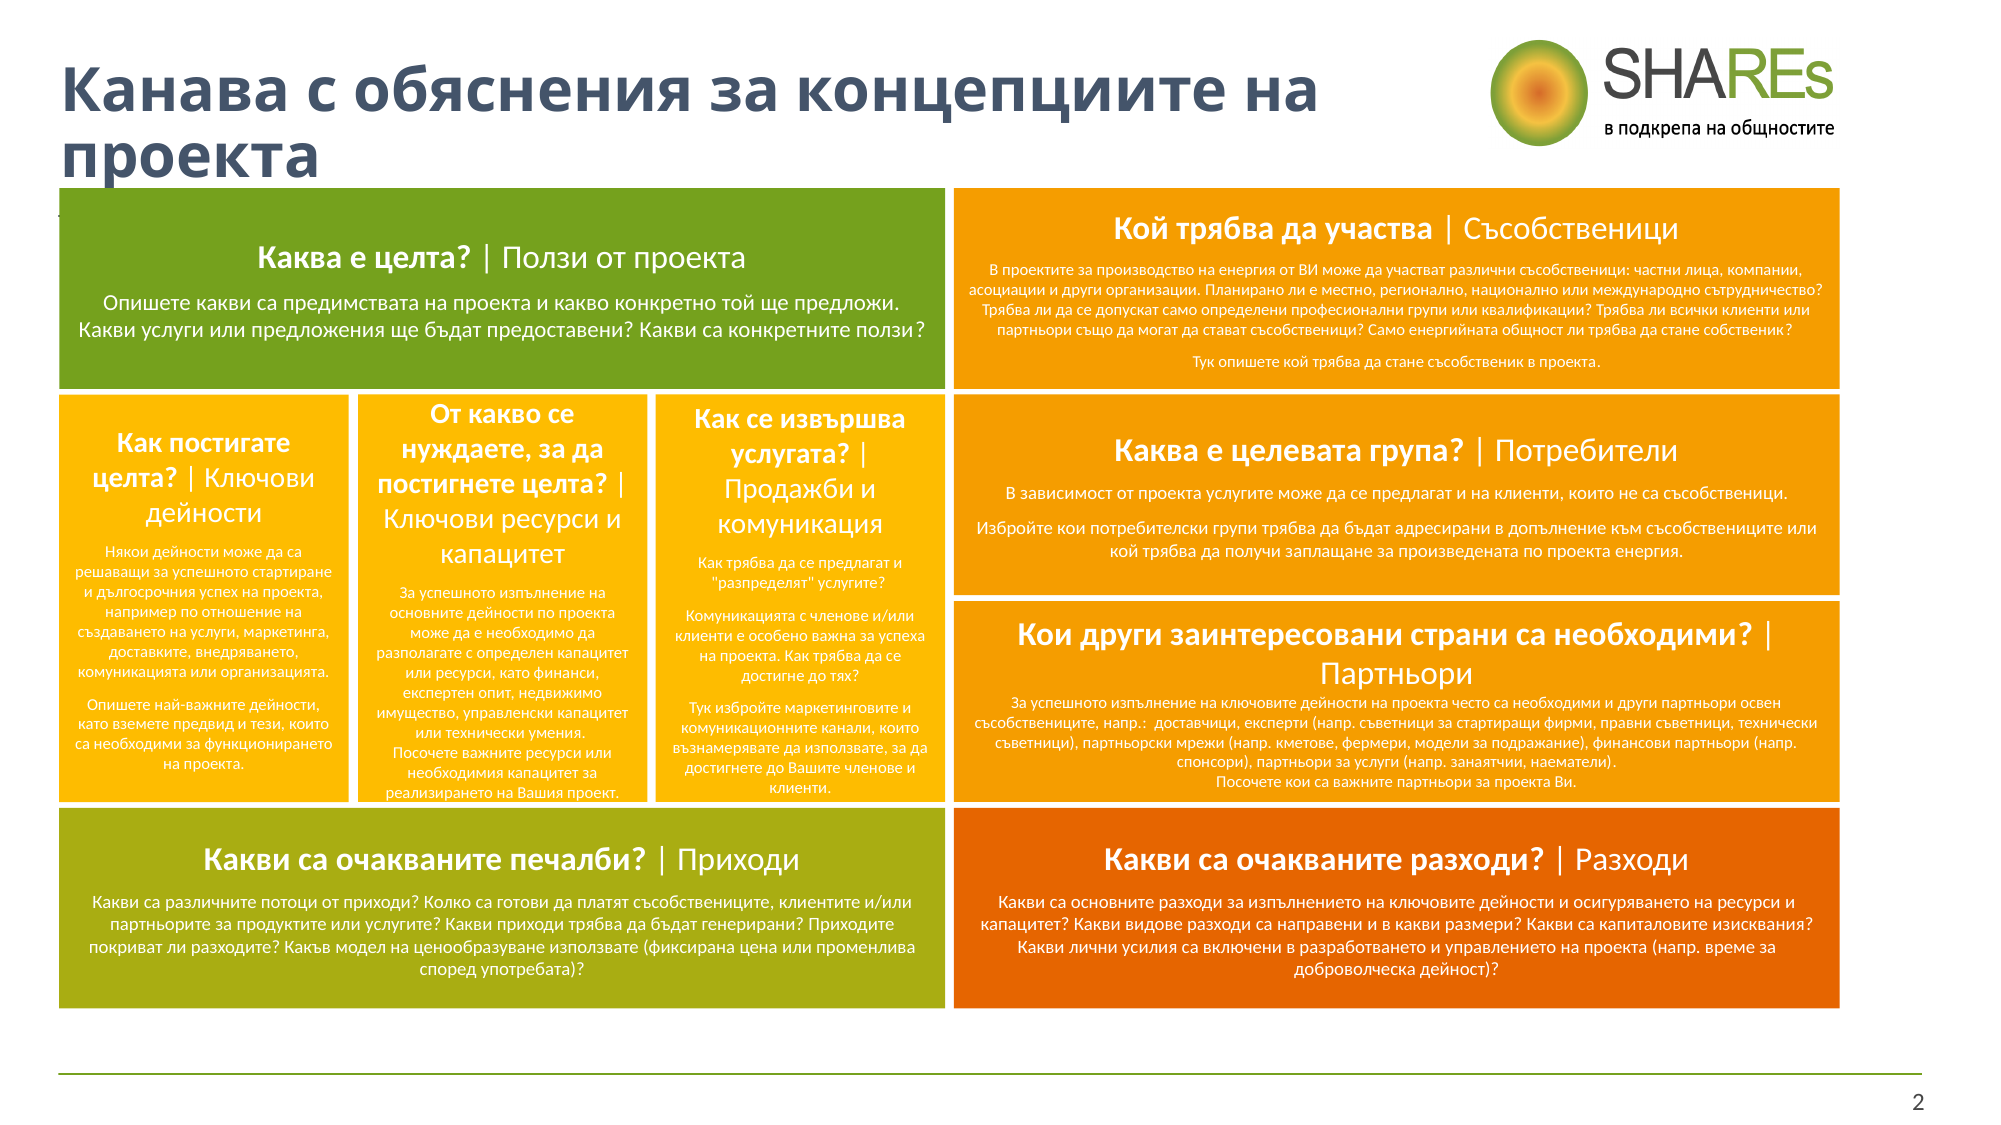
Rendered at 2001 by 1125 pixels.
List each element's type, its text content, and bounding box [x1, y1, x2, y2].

text_box Каква е целевата група? | Потребители В зависимост от проекта услугите може да се предлагат и на клиенти, които не са съсобственици. Избройте кои потребителски групи трябва да бъдат адресирани в допълнение към съсобствениците или кой трябва да получи заплащане за произведената по проекта енергия. [953, 393, 1841, 596]
text_box Как се извършва услугата? | Продажби и комуникация Как трябва да се предлагат и "разпределят" услугите? Комуникацията с членове и/или клиенти е особено важна за успеха на проекта. Как трябва да се достигне до тях? Тук избройте маркетинговите и комуникационните канали, които възнамерявате да използвате, за да достигнете до Вашите членове и клиенти. [655, 393, 946, 803]
picture [1488, 37, 1840, 149]
text_box Каква е целта? | Ползи от проекта Опишете какви са предимствата на проекта и какво конкретно той ще предложи. Какви услуги или предложения ще бъдат предоставени? Какви са конкретните ползи? [58, 187, 946, 390]
text_box Operating principle: [59, 247, 1441, 1047]
text_box Кои други заинтересовани страни са необходими? | Партньори За успешното изпълнение на ключовите дейности на проекта често са необходими и други партньори освен съсобствениците, напр.: доставчици, експерти (напр. съветници за стартиращи фирми, правни съветници, технически съветници), партньорски мрежи (напр. кметове, фермери, модели за подражание), финансови партньори (напр. спонсори), партньори за услуги (напр. занаятчии, наематели). Посочете кои са важните партньори за проекта Ви. [953, 600, 1841, 803]
text_box Как постигате целта? | Ключови дейности Някои дейности може да са решаващи за успешното стартиране и дългосрочния успех на проекта, например по отношение на създаването на услуги, маркетинга, доставките, внедряването, комуникацията или организацията. Опишете най-важните дейности, като вземете предвид и тези, които са необходими за функционирането на проекта. [58, 394, 350, 803]
text_box Какви са очакваните печалби? | Приходи Какви са различните потоци от приходи? Колко са готови да платят съсобствениците, клиентите и/или партньорите за продуктите или услугите? Какви приходи трябва да бъдат генерирани? Приходите покриват ли разходите? Какъв модел на ценообразуване използвате (фиксирана цена или променлива според употребата)? [58, 807, 946, 1010]
text_box От какво се нуждаете, за да постигнете целта? | Ключови ресурси и капацитет За успешното изпълнение на основните дейности по проекта може да е необходимо да разполагате с определен капацитет или ресурси, като финанси, експертен опит, недвижимо имущество, управленски капацитет или технически умения. Посочете важните ресурси или необходимия капацитет за реализирането на Вашия проект. [357, 393, 648, 803]
text_box Какви са очакваните разходи? | Разходи Какви са основните разходи за изпълнението на ключовите дейности и осигуряването на ресурси и капацитет? Какви видове разходи са направени и в какви размери? Какви са капиталовите изисквания? Какви лични усилия са включени в разработването и управлението на проекта (напр. време за доброволческа дейност)? [953, 807, 1841, 1010]
text_box Кой трябва да участва | Съсобственици В проектите за производство на енергия от ВИ може да участват различни съсобственици: частни лица, компании, асоциации и други организации. Планирано ли е местно, регионално, национално или международно сътрудничество? Трябва ли да се допускат само определени професионални групи или квалификации? Трябва ли всички клиенти или партньори също да могат да стават съсобственици? Само енергийната общност ли трябва да стане собственик? Тук опишете кой трябва да стане съсобственик в проекта. [953, 187, 1841, 390]
list Канава с обяснения за концепциите на проекта [45, 32, 1520, 199]
